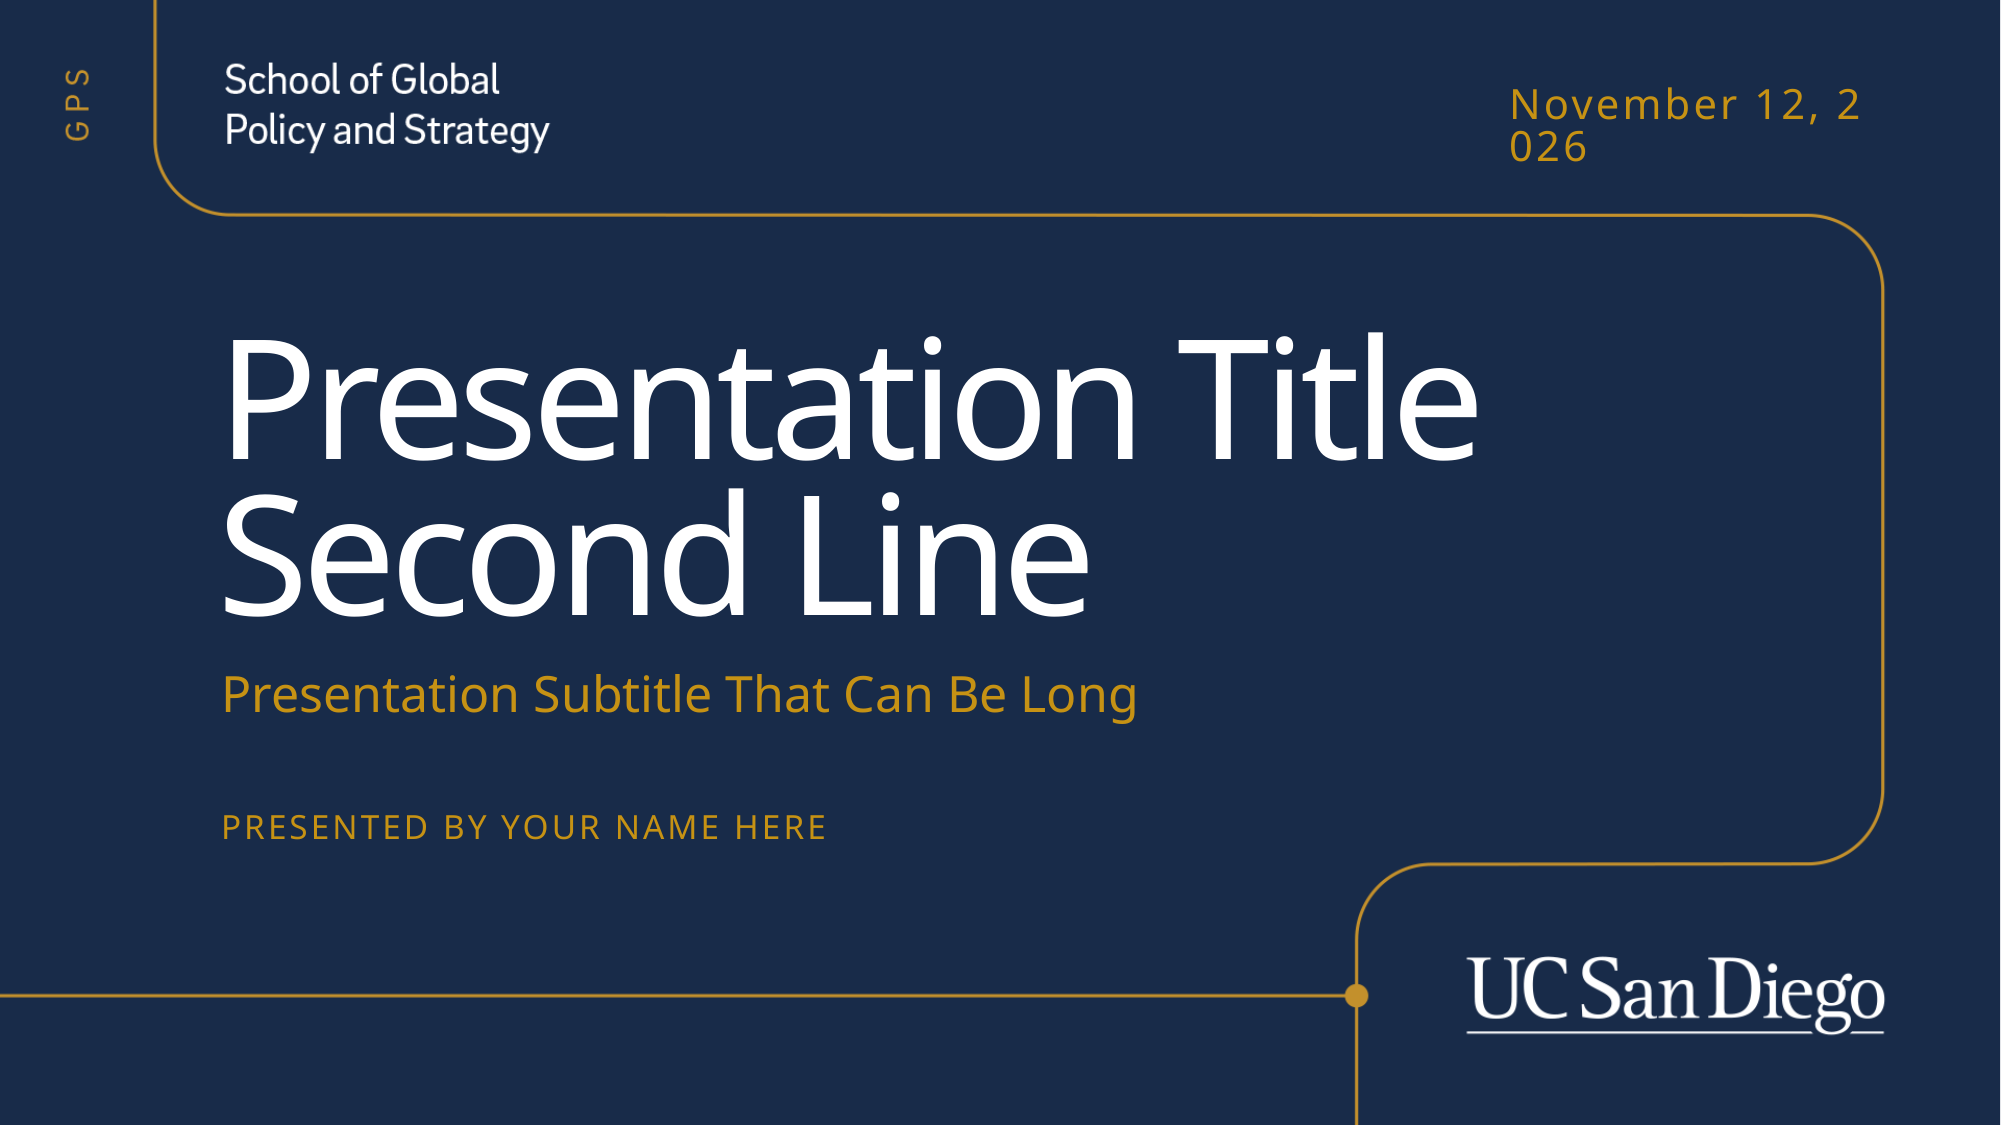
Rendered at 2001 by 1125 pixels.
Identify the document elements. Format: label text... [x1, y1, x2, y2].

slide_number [1494, 76, 1898, 137]
picture [0, 0, 2001, 1125]
text_box PRESENTED BY YOUR NAME HERE [205, 803, 1255, 971]
text_box Presentation Subtitle That Can Be Long [205, 661, 1811, 816]
text_box Presentation Title Second Line [202, 265, 1815, 657]
